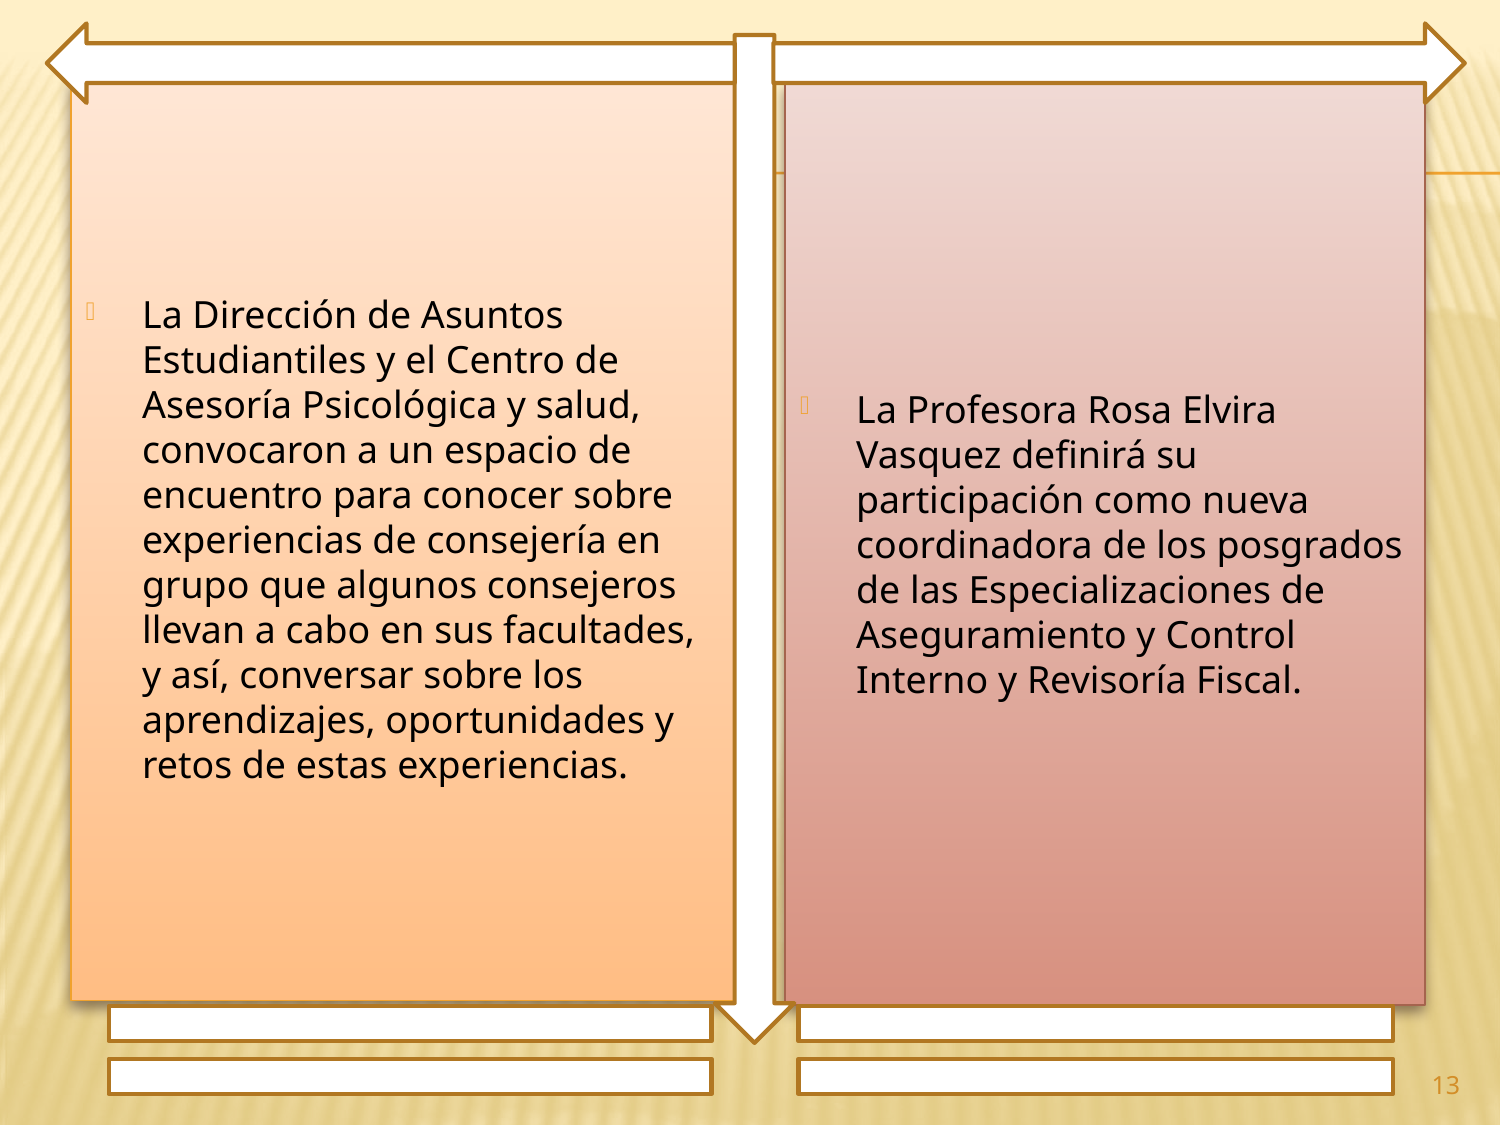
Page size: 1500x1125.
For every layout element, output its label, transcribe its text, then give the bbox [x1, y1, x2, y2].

text_box [107, 1057, 714, 1096]
text_box [796, 1057, 1395, 1096]
text_box [107, 1004, 714, 1043]
list La Profesora Rosa Elvira Vasquez definirá su participación como nueva coordinadora de los posgrados de las Especializaciones de Aseguramiento y Control Interno y Revisoría Fiscal. [784, 86, 1426, 1006]
list La Dirección de Asuntos Estudiantiles y el Centro de Asesoría Psicológica y salud, convocaron a un espacio de encuentro para conocer sobre experiencias de consejería en grupo que algunos consejeros llevan a cabo en sus facultades, y así, conversar sobre los aprendizajes, oportunidades y retos de estas experiencias. [70, 86, 732, 1001]
text_box [44, 21, 737, 105]
text_box [796, 1004, 1395, 1043]
text_box [712, 32, 797, 1046]
text_box [771, 21, 1467, 105]
slide_number 13 [1350, 1062, 1475, 1103]
